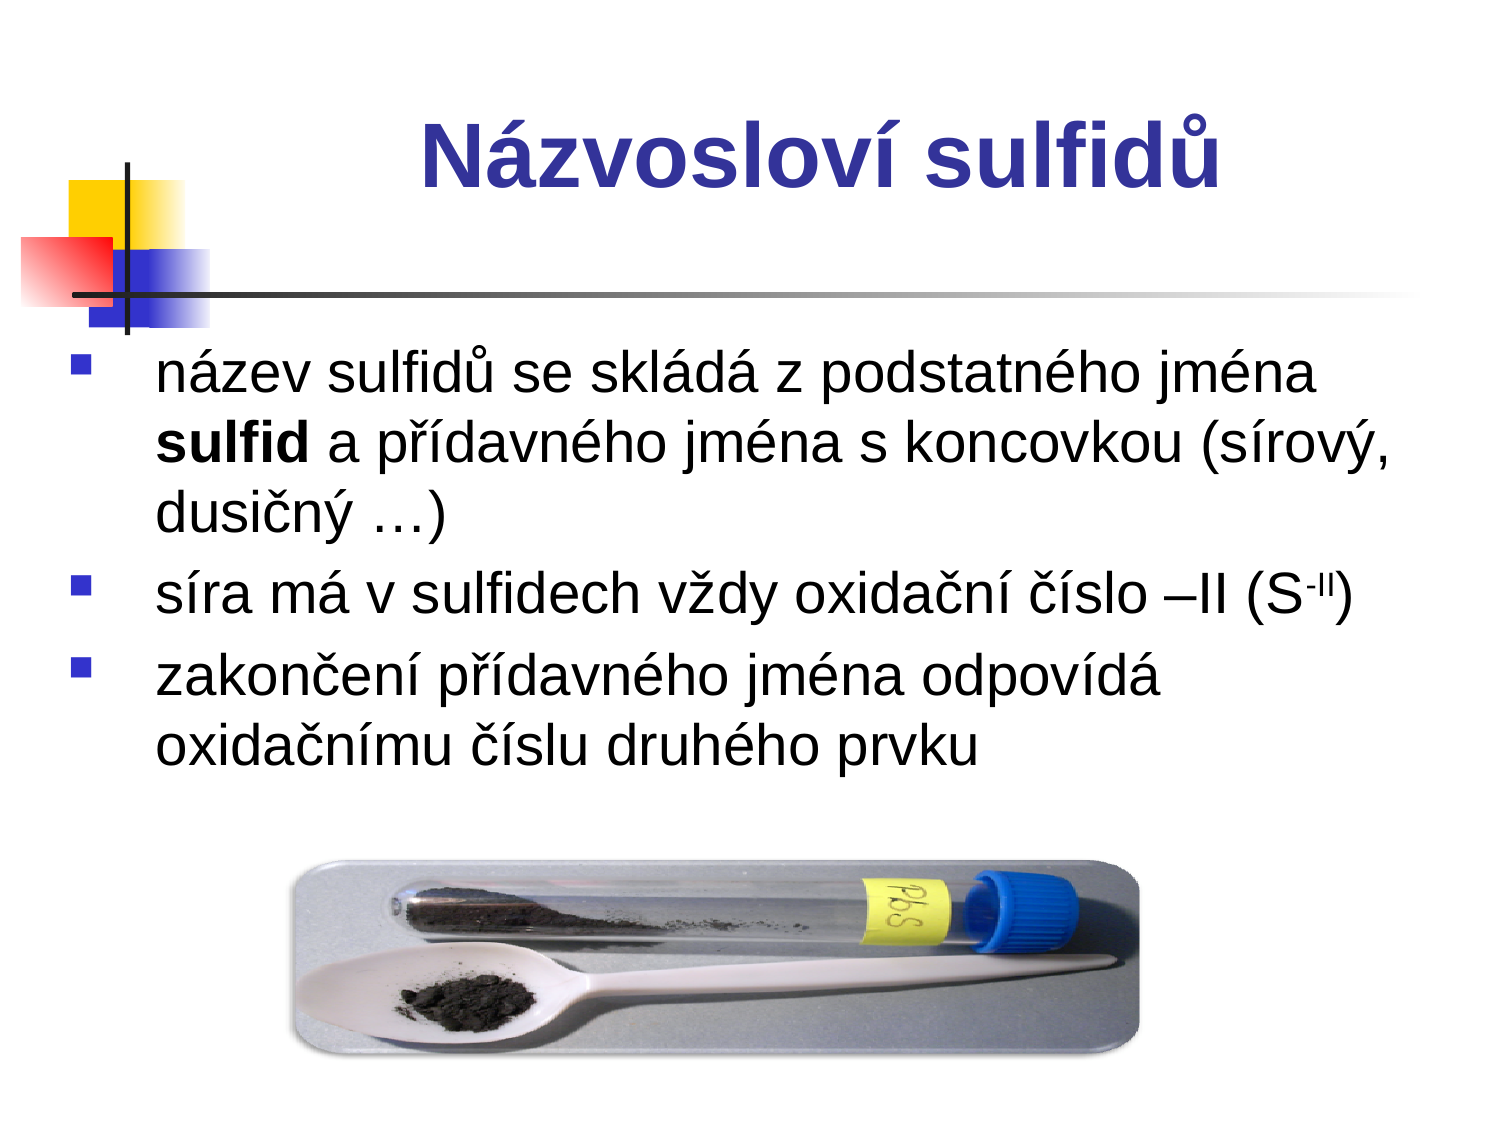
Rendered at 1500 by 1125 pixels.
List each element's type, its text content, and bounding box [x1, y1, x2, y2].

picture [277, 853, 1152, 1065]
list název sulfidů se skládá z podstatného jména sulfid a přídavného jména s koncovkou (sírový, dusičný …) síra má v sulfidech vždy oxidační číslo –II (S-II) zakončení přídavného jména odpovídá oxidačnímu číslu druhého prvku [53, 326, 1423, 1094]
title Názvosloví sulfidů [183, 31, 1462, 271]
